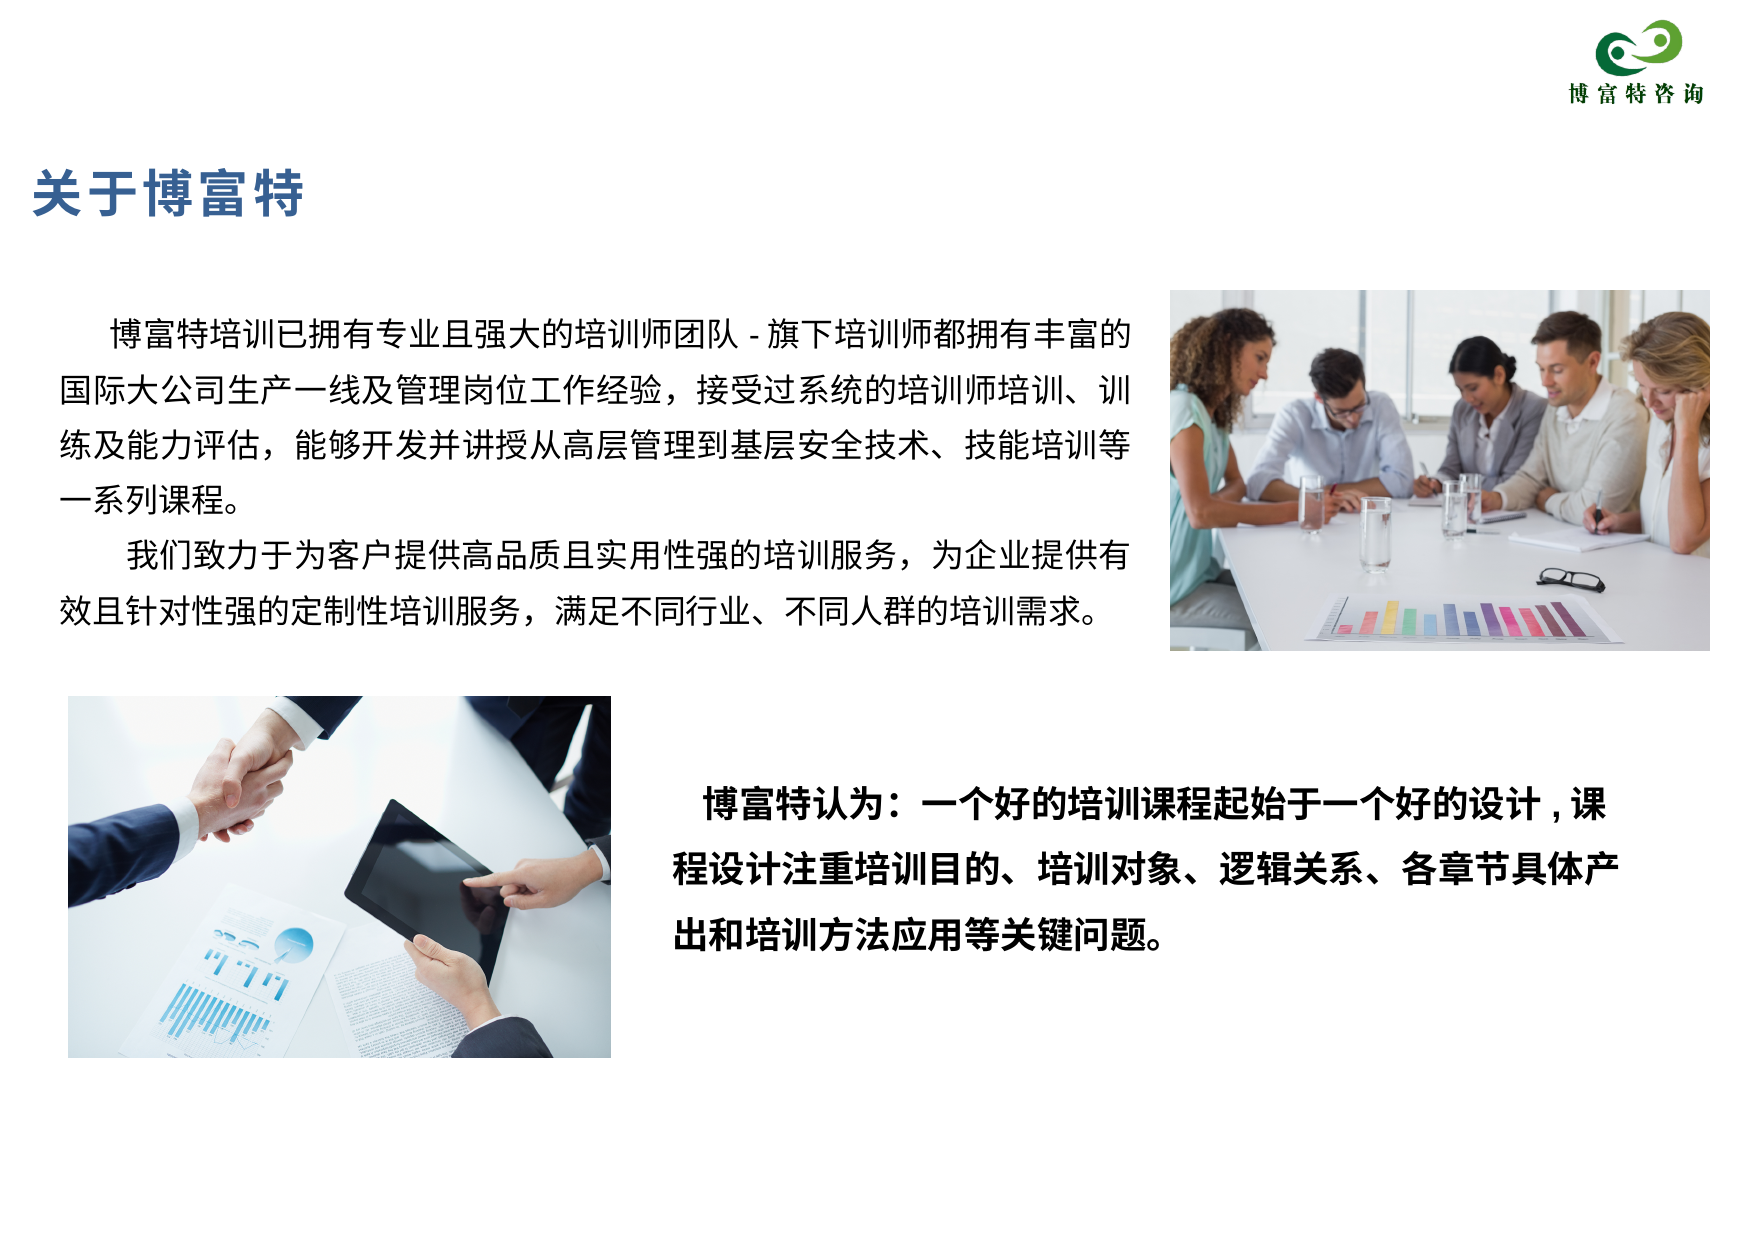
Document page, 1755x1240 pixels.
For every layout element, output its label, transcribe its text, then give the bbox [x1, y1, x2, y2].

text_box 博富特认为：一个好的培训课程起始于一个好的设计,课程设计注重培训目的、培训对象、逻辑关系、各章节具体产出和培训方法应用等关键问题。 [657, 751, 1646, 964]
picture [68, 696, 611, 1058]
picture [1169, 290, 1710, 651]
picture [1552, 19, 1725, 107]
text_box 关于博富特 [17, 153, 998, 240]
text_box 博富特培训已拥有专业且强大的培训师团队-旗下培训师都拥有丰富的国际大公司生产一线及管理岗位工作经验，接受过系统的培训师培训、训练及能力评估，能够开发并讲授从高层管理到基层安全技术、技能培训等一系列课程。 我们致力于为客户提供高品质且实用性强的培训服务，为企业提供有效且针对性强的定制性培训服务，满足不同行业、不同人群的培训需求。 [45, 290, 1148, 637]
